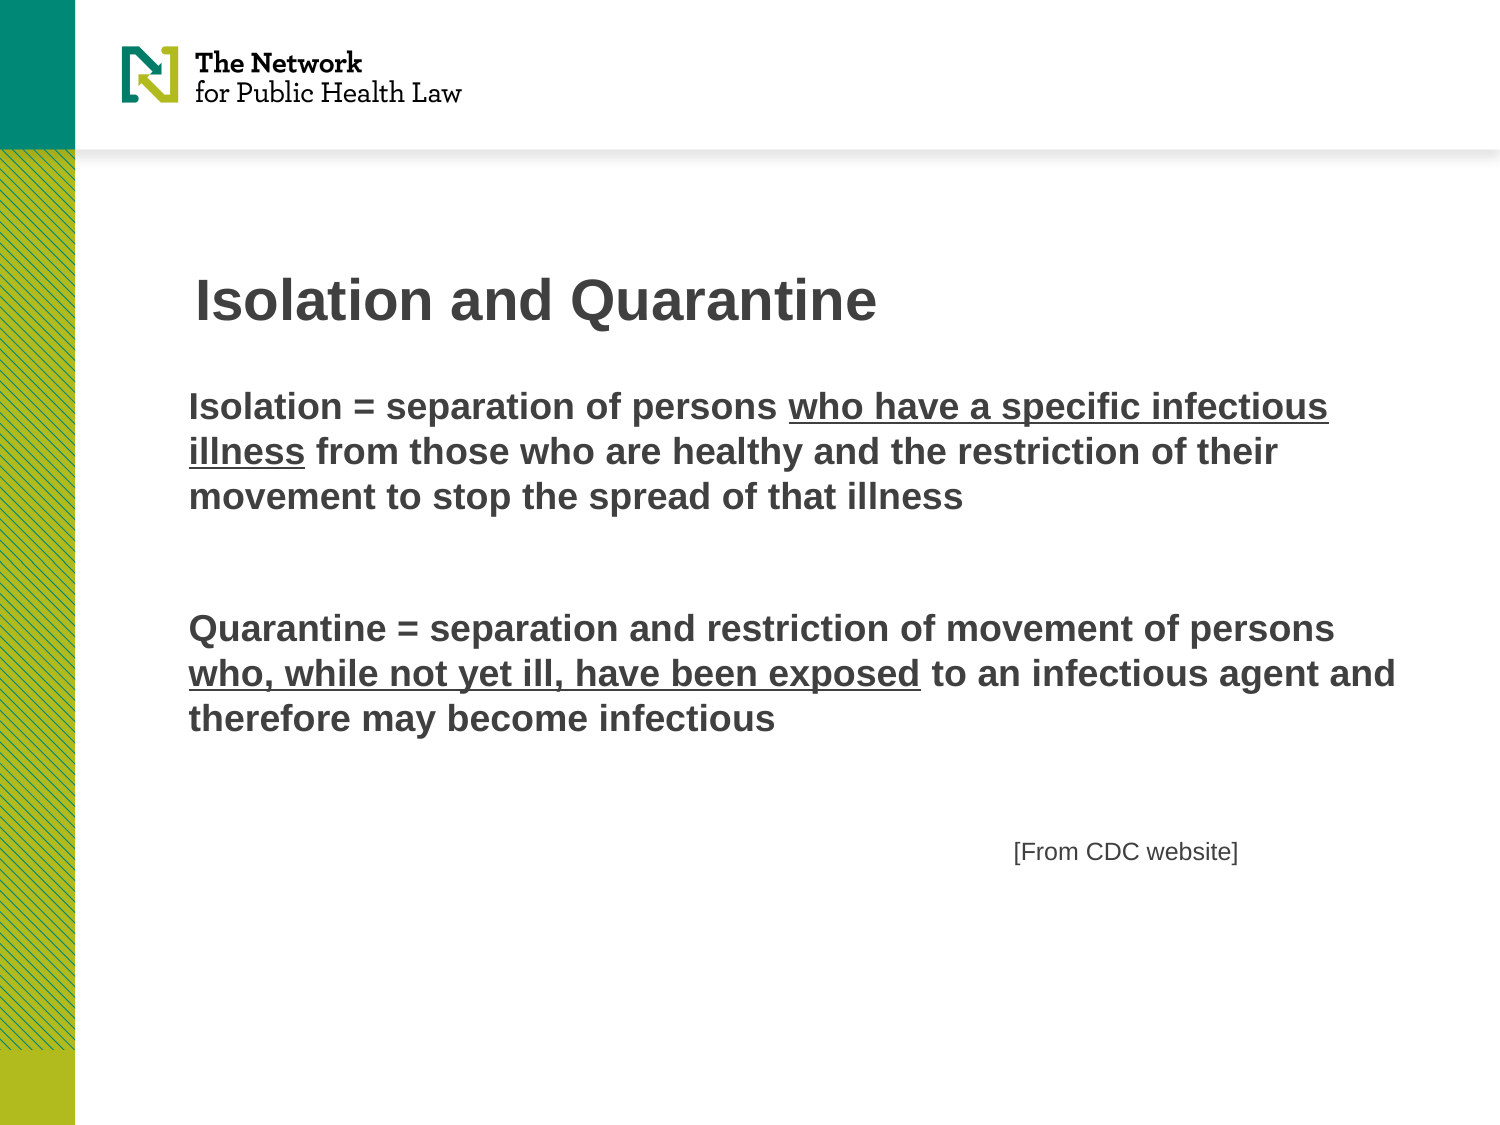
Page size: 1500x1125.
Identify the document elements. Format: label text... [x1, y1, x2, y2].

picture [0, 0, 1500, 1125]
title Isolation and Quarantine [195, 262, 1499, 334]
list Isolation = separation of persons who have a specific infectious illness from those who are healthy and the restriction of their movement to stop the spread of that illness Quarantine = separation and restriction of movement of persons who, while not yet ill, have been exposed to an infectious agent and therefore may become infectious [From CDC website] [188, 382, 1414, 977]
